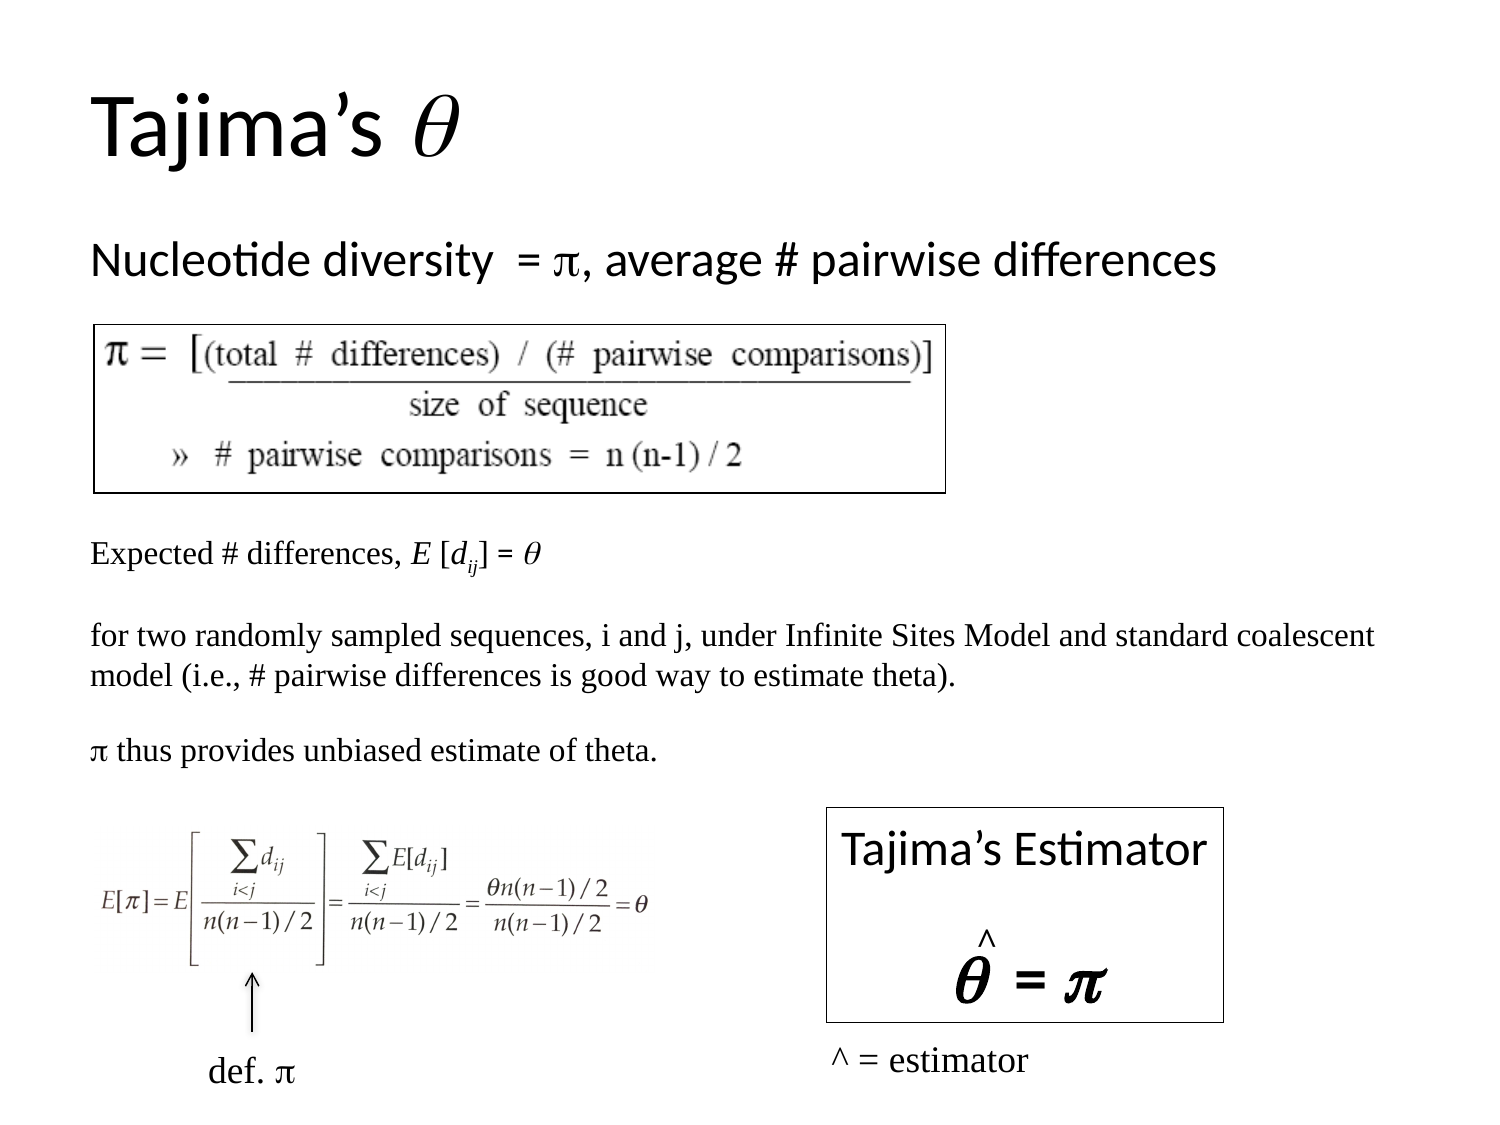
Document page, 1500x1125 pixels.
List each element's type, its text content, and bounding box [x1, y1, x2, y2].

list Nucleotide diversity = p, average # pairwise differences Expected # differences, E [dij] = q for two randomly sampled sequences, i and j, under Infinite Sites Model and standard coalescent model (i.e., # pairwise differences is good way to estimate theta). p thus provides unbiased estimate of theta. [75, 218, 1425, 962]
picture [94, 325, 945, 493]
text_box ^ = estimator [816, 1027, 1045, 1088]
picture [94, 825, 655, 973]
title Tajima’s q [75, 26, 1425, 214]
text_box ^ [961, 910, 1011, 970]
text_box Tajima’s Estimator q = p [826, 807, 1224, 1023]
text_box def. p [193, 1038, 311, 1099]
